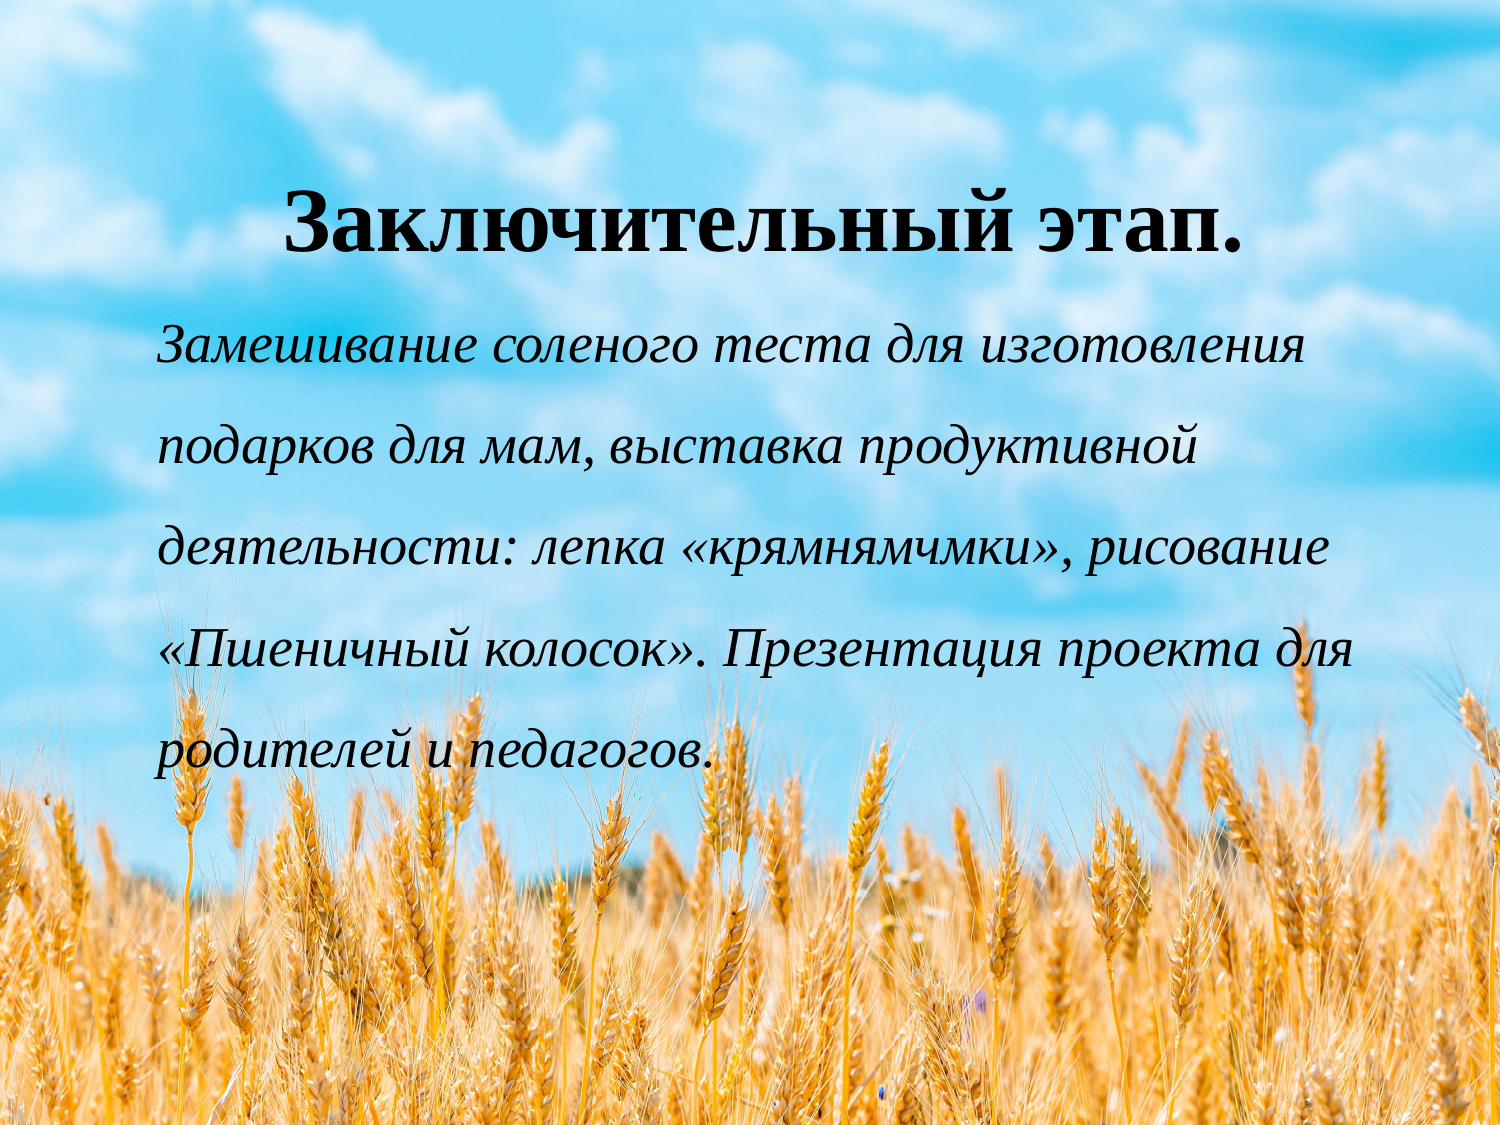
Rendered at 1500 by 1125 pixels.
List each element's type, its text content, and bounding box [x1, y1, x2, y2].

title Заключительный этап. [116, 140, 1411, 304]
picture [0, 0, 1500, 1125]
list Замешивание соленого теста для изготовления подарков для мам, выставка продуктивной деятельности: лепка «крямнямчмки», рисование «Пшеничный колосок». Презентация проекта для родителей и педагогов. [142, 264, 1425, 935]
